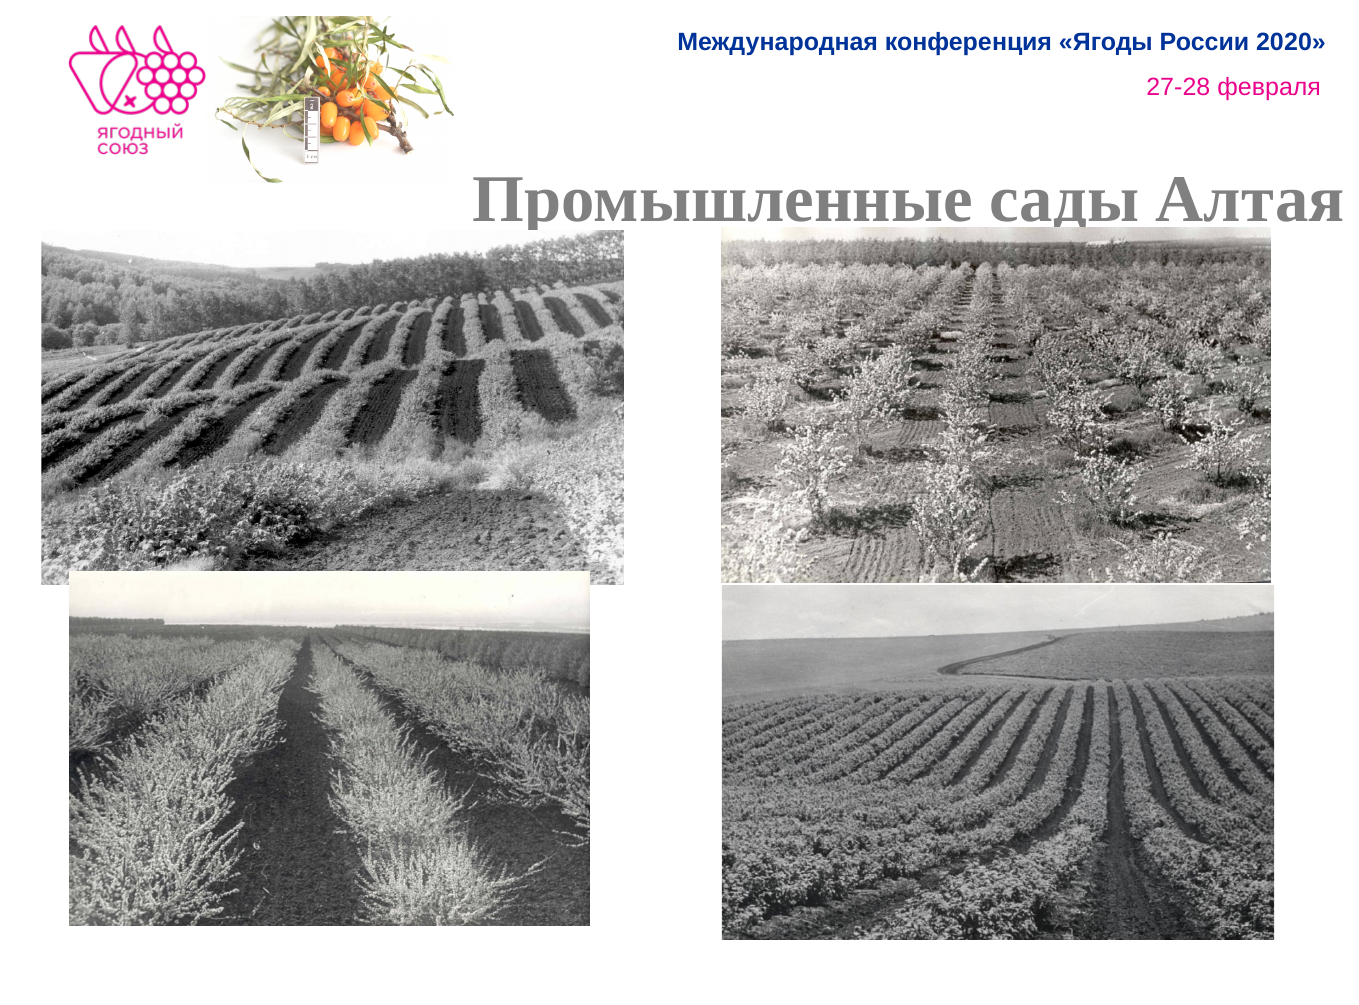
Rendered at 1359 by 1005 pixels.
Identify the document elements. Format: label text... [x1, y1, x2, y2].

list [69, 571, 590, 927]
picture [51, 5, 455, 185]
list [40, 230, 625, 586]
picture [721, 584, 1275, 940]
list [721, 227, 1271, 583]
title Промышленные сады Алтая [383, 147, 1359, 243]
